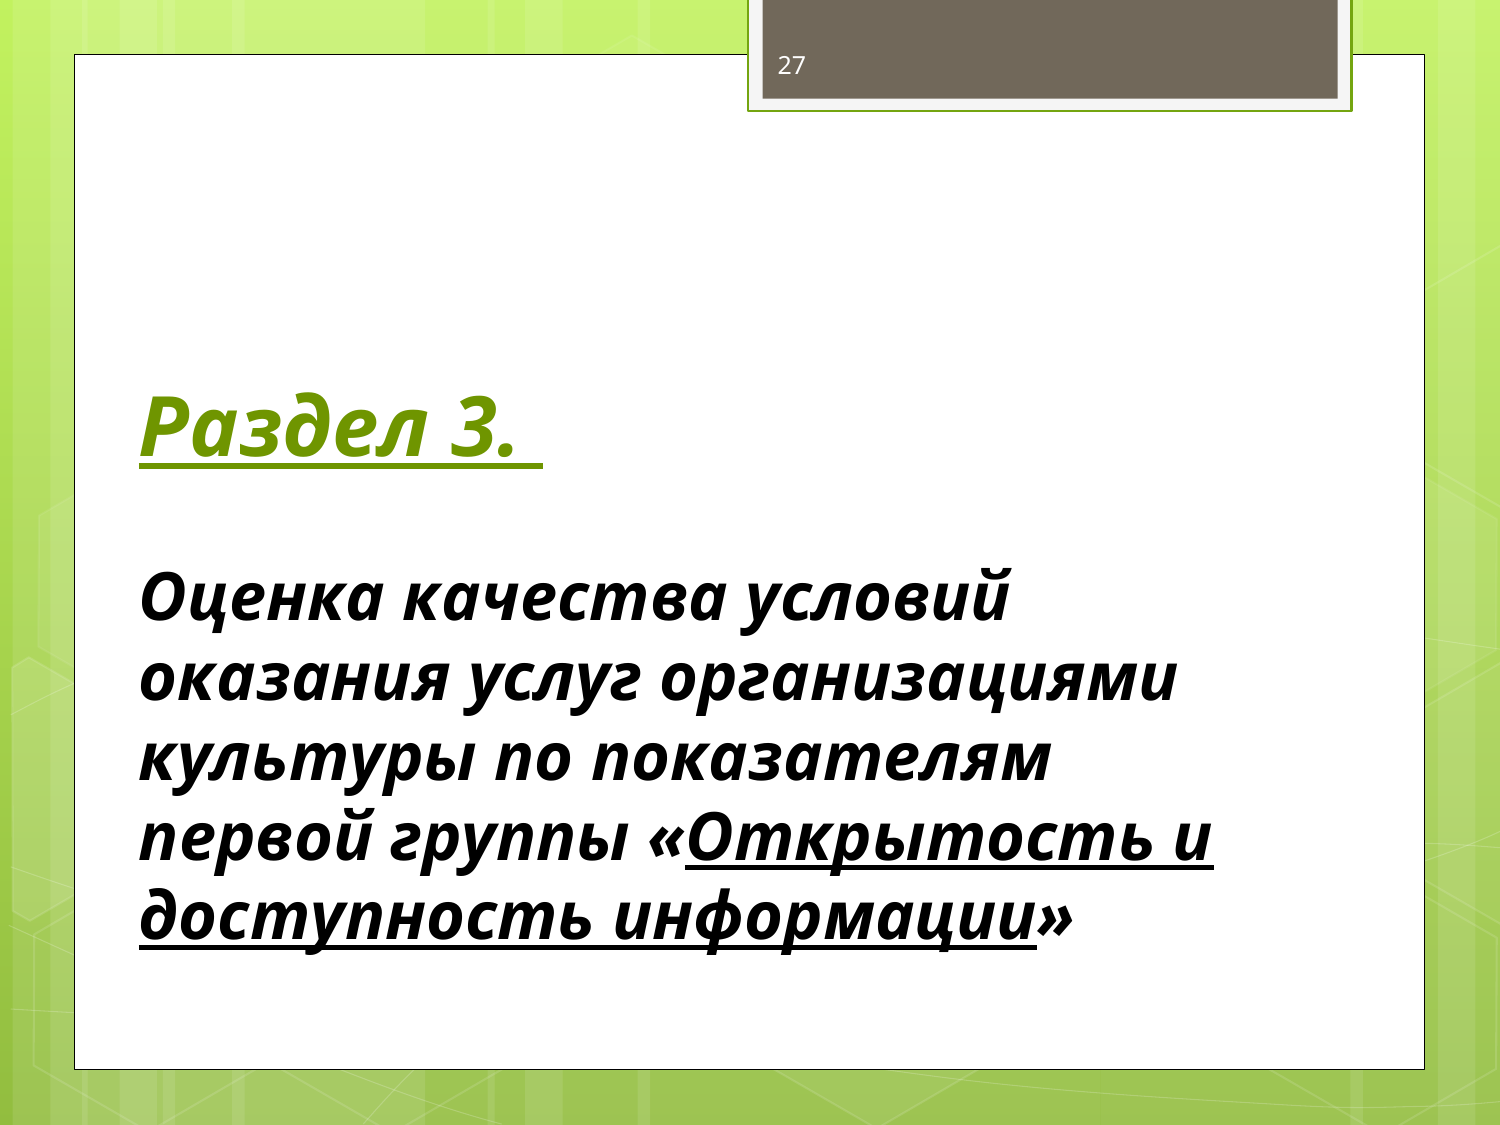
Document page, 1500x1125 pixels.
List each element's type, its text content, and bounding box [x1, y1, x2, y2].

slide_number 27 [762, 36, 982, 97]
title Раздел 3. Оценка качества условий оказания услуг организациями культуры по показателям первой группы «Открытость и доступность информации» [123, 302, 1311, 961]
